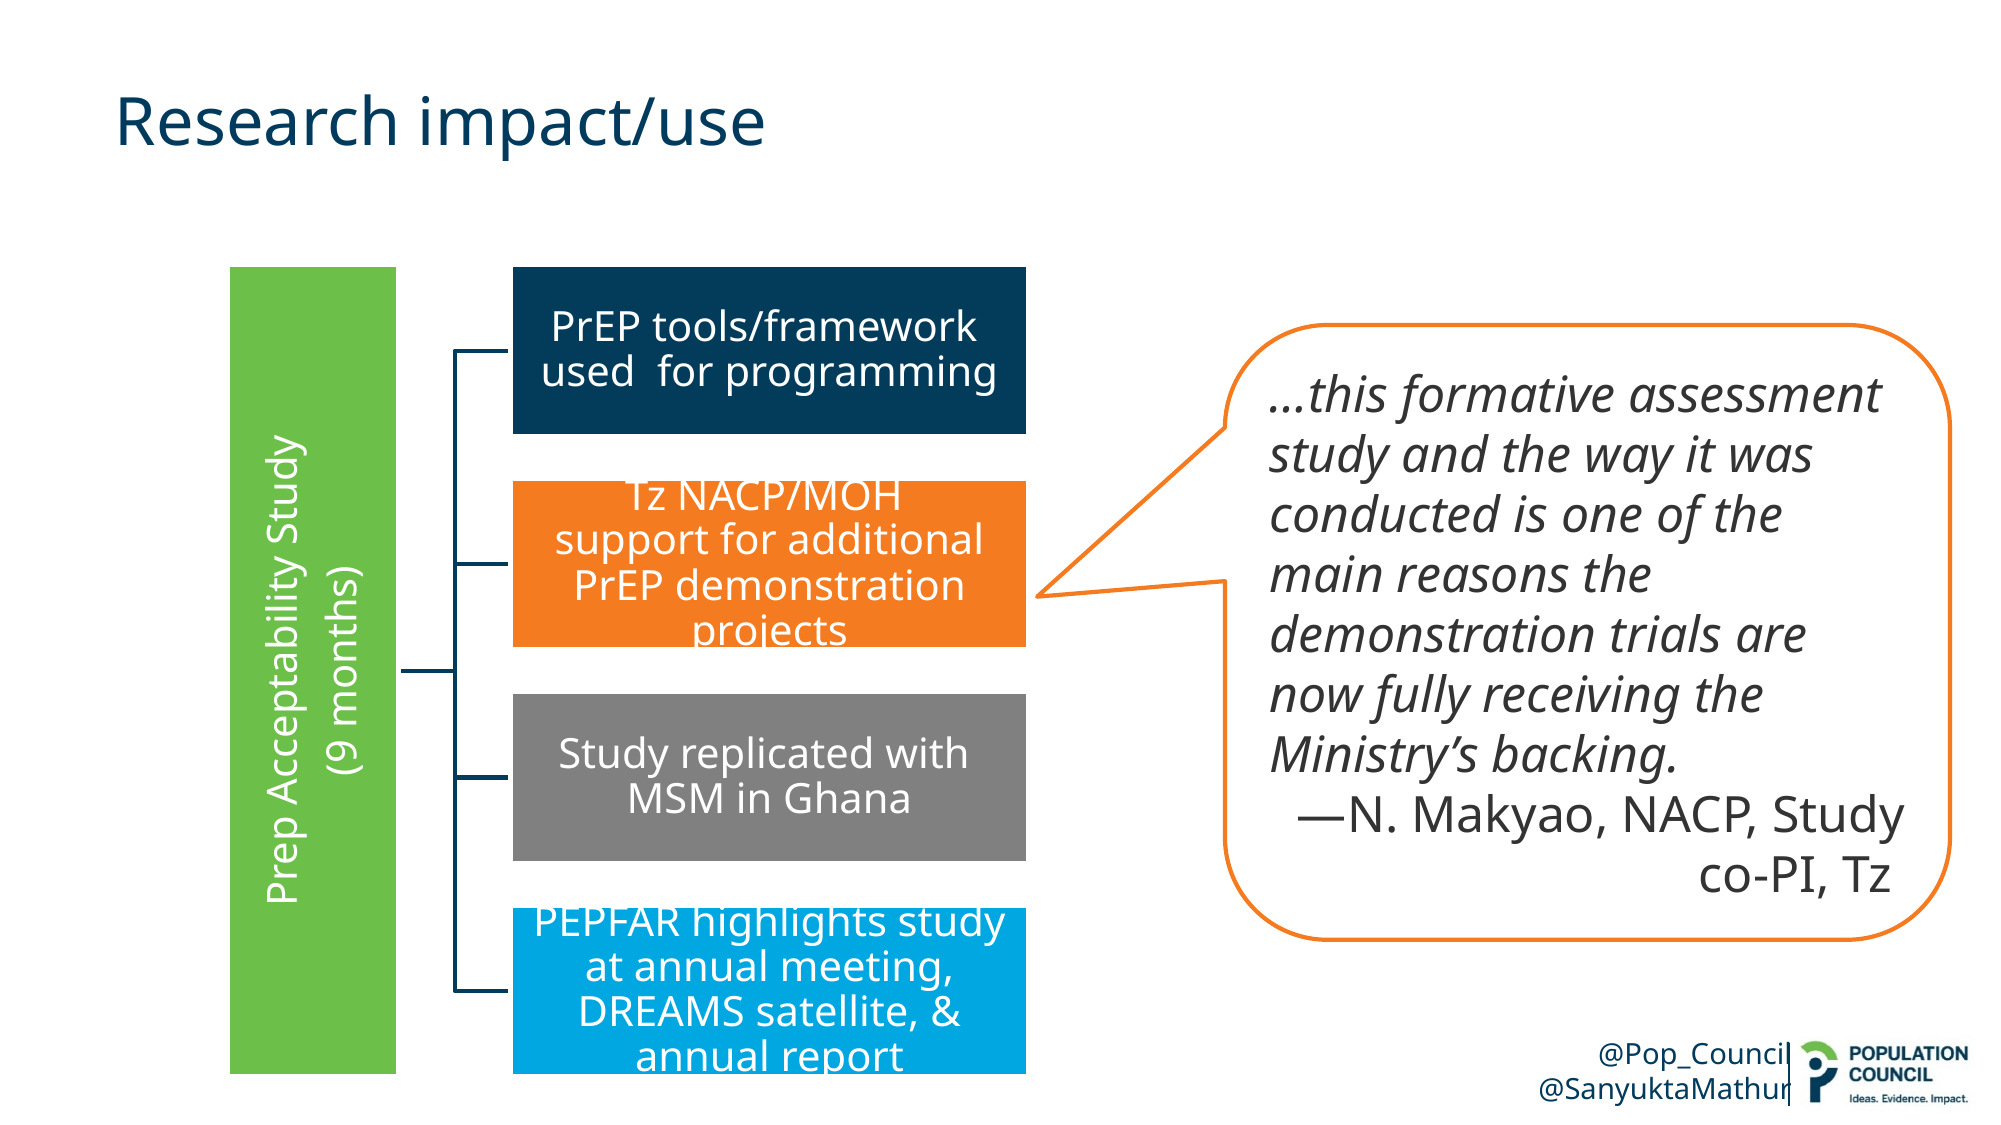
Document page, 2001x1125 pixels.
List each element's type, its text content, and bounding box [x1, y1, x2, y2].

text_box …this formative assessment study and the way it was conducted is one of the main reasons the demonstration trials are now fully receiving the Ministry’s backing. —N. Makyao, NACP, Study co-PI, Tz [1160, 322, 1953, 942]
title Research impact/use [99, 24, 1900, 213]
picture [1789, 1025, 1988, 1123]
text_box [99, 221, 1157, 1121]
